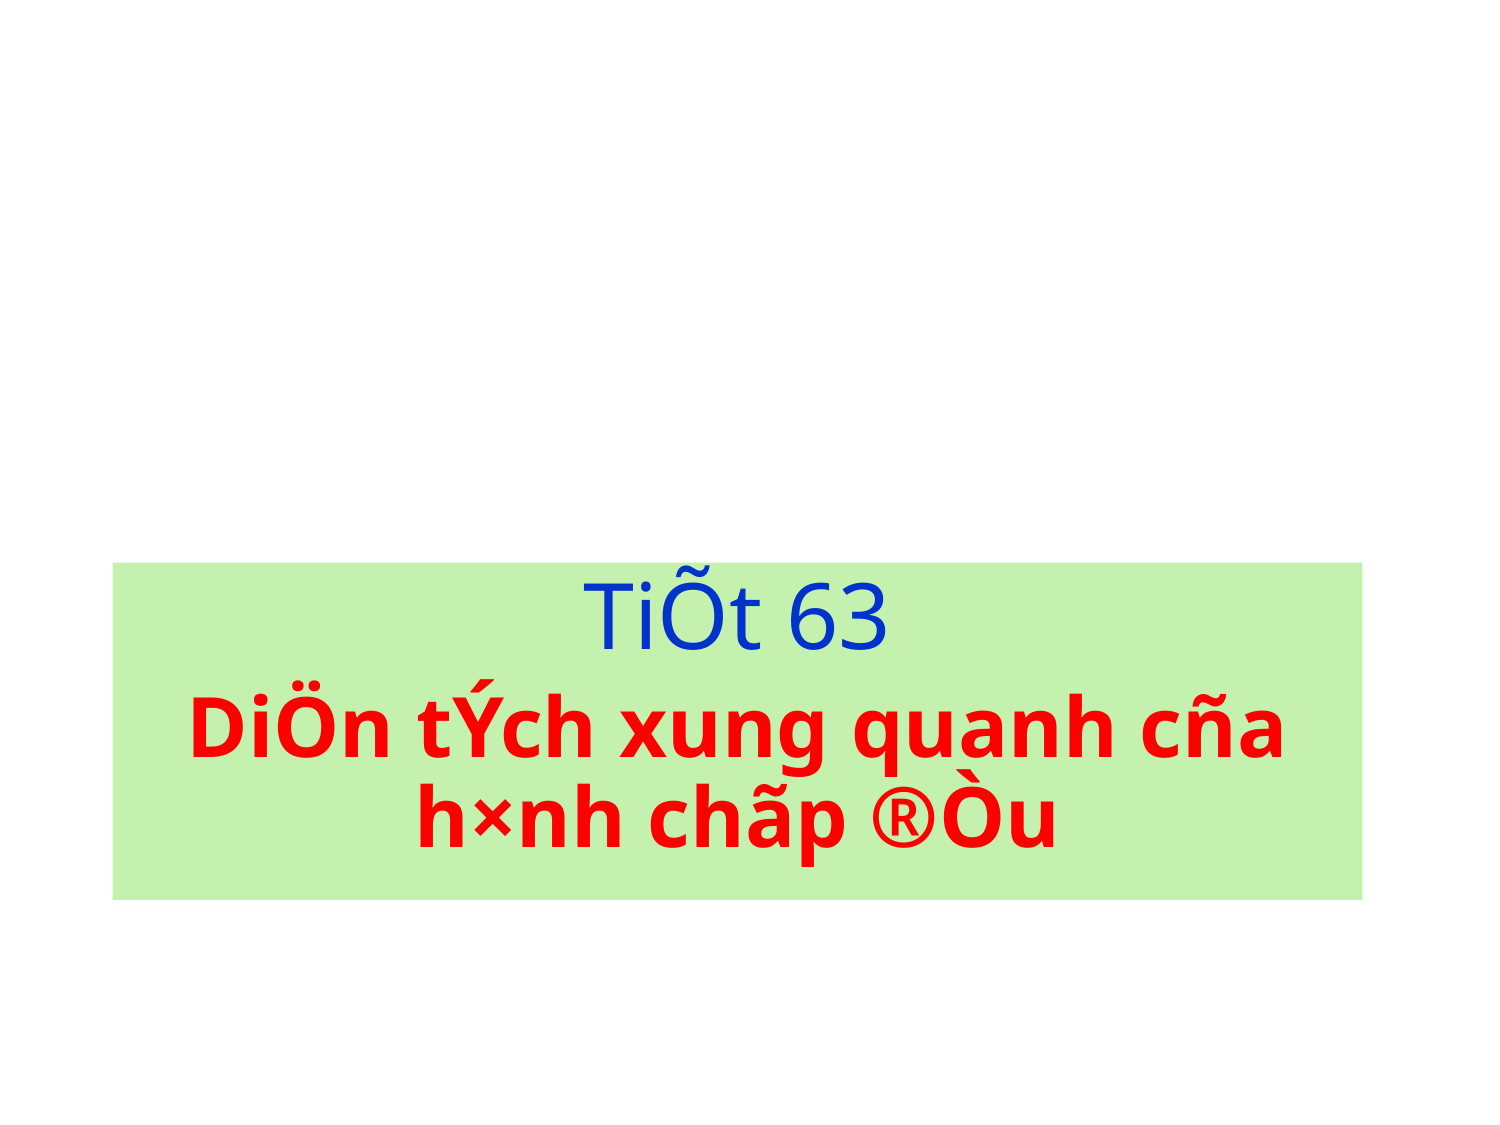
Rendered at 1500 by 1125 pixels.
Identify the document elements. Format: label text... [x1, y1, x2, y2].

subtitle TiÕt 63 DiÖn tÝch xung quanh cña h×nh chãp ®Òu [112, 562, 1363, 901]
